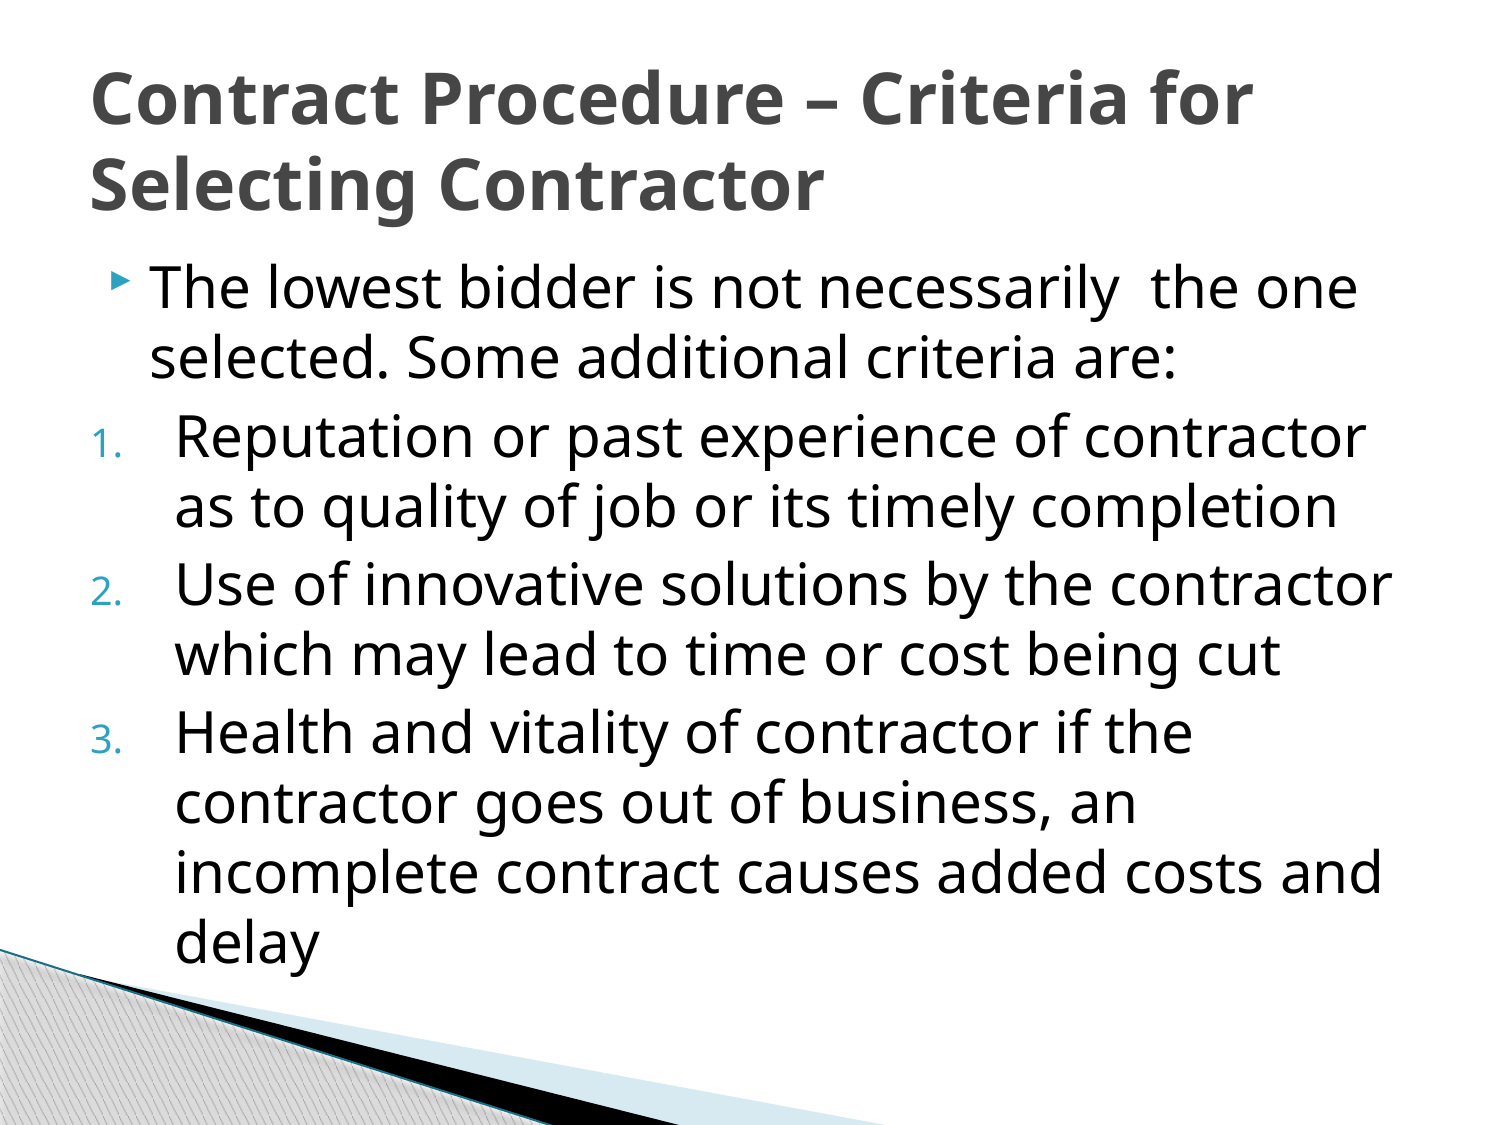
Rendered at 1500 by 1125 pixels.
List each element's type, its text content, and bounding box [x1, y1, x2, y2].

list The lowest bidder is not necessarily the one selected. Some additional criteria are: Reputation or past experience of contractor as to quality of job or its timely completion Use of innovative solutions by the contractor which may lead to time or cost being cut Health and vitality of contractor if the contractor goes out of business, an incomplete contract causes added costs and delay [74, 242, 1426, 986]
title Contract Procedure – Criteria for Selecting Contractor [75, 45, 1425, 233]
